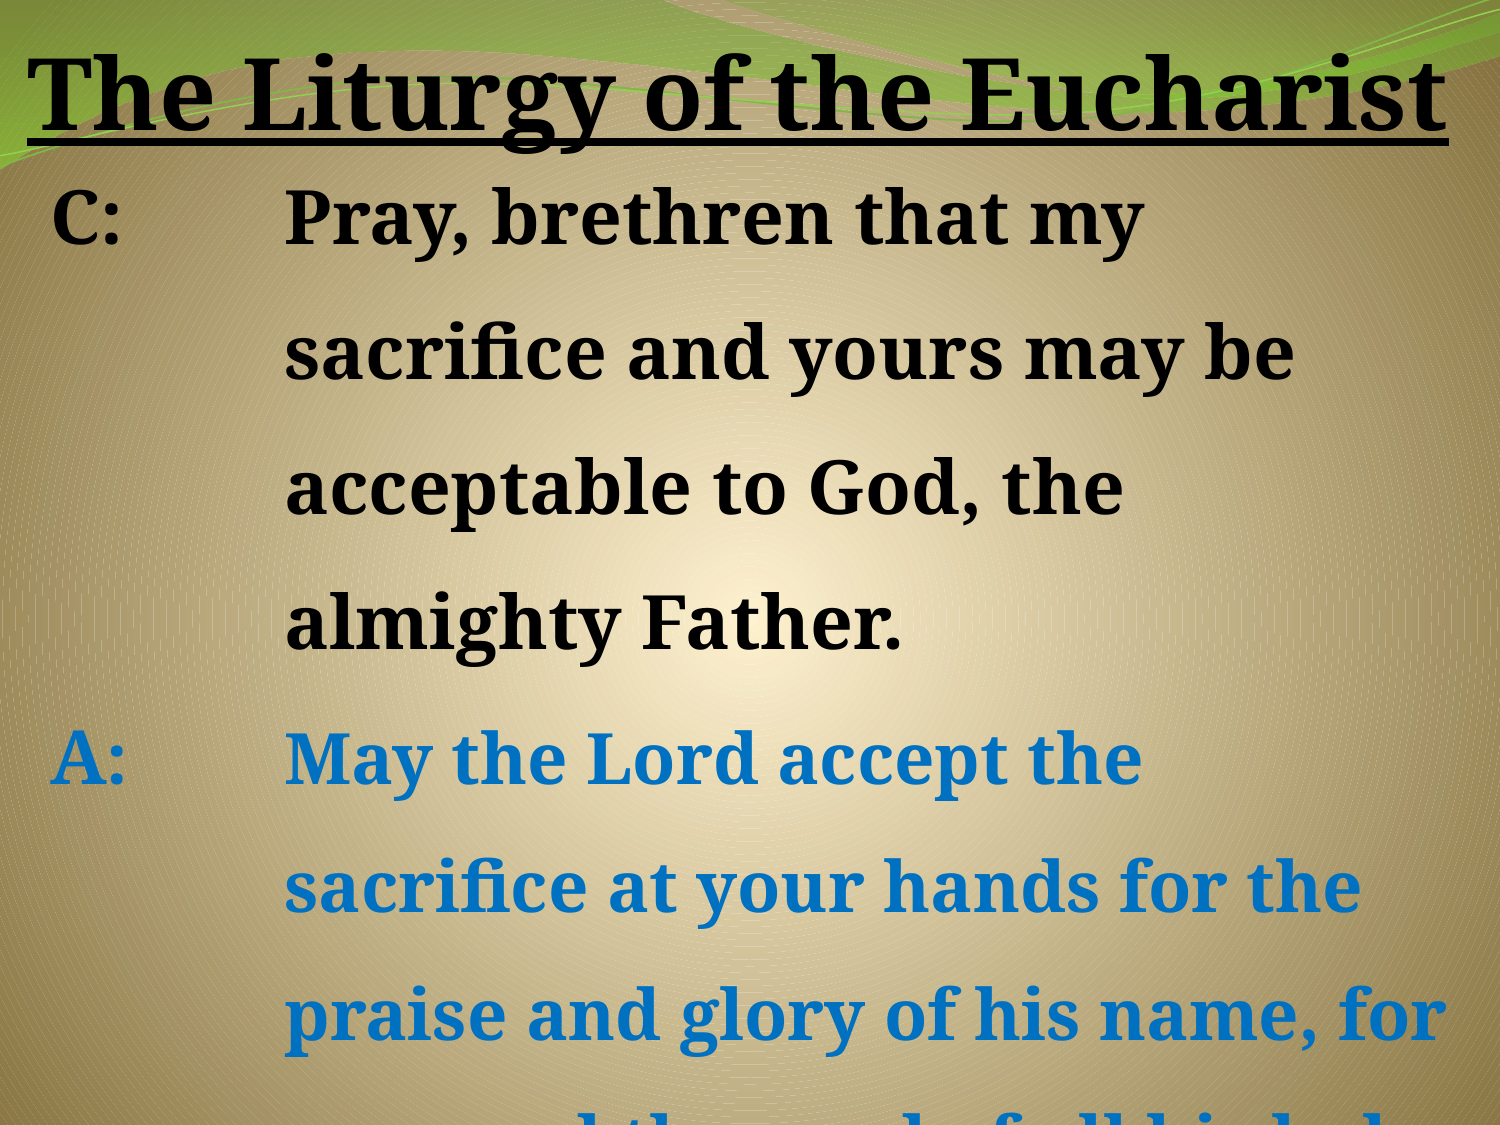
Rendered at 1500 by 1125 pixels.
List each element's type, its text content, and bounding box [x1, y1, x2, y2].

text_box C: Pray, brethren that my sacrifice and yours may be acceptable to God, the almighty Father. A: May the Lord accept the sacrifice at your hands for the praise and glory of his name, for our good the good of all his holy Church. Amen. [35, 117, 1465, 1125]
text_box The Liturgy of the Eucharist [0, 23, 1500, 159]
